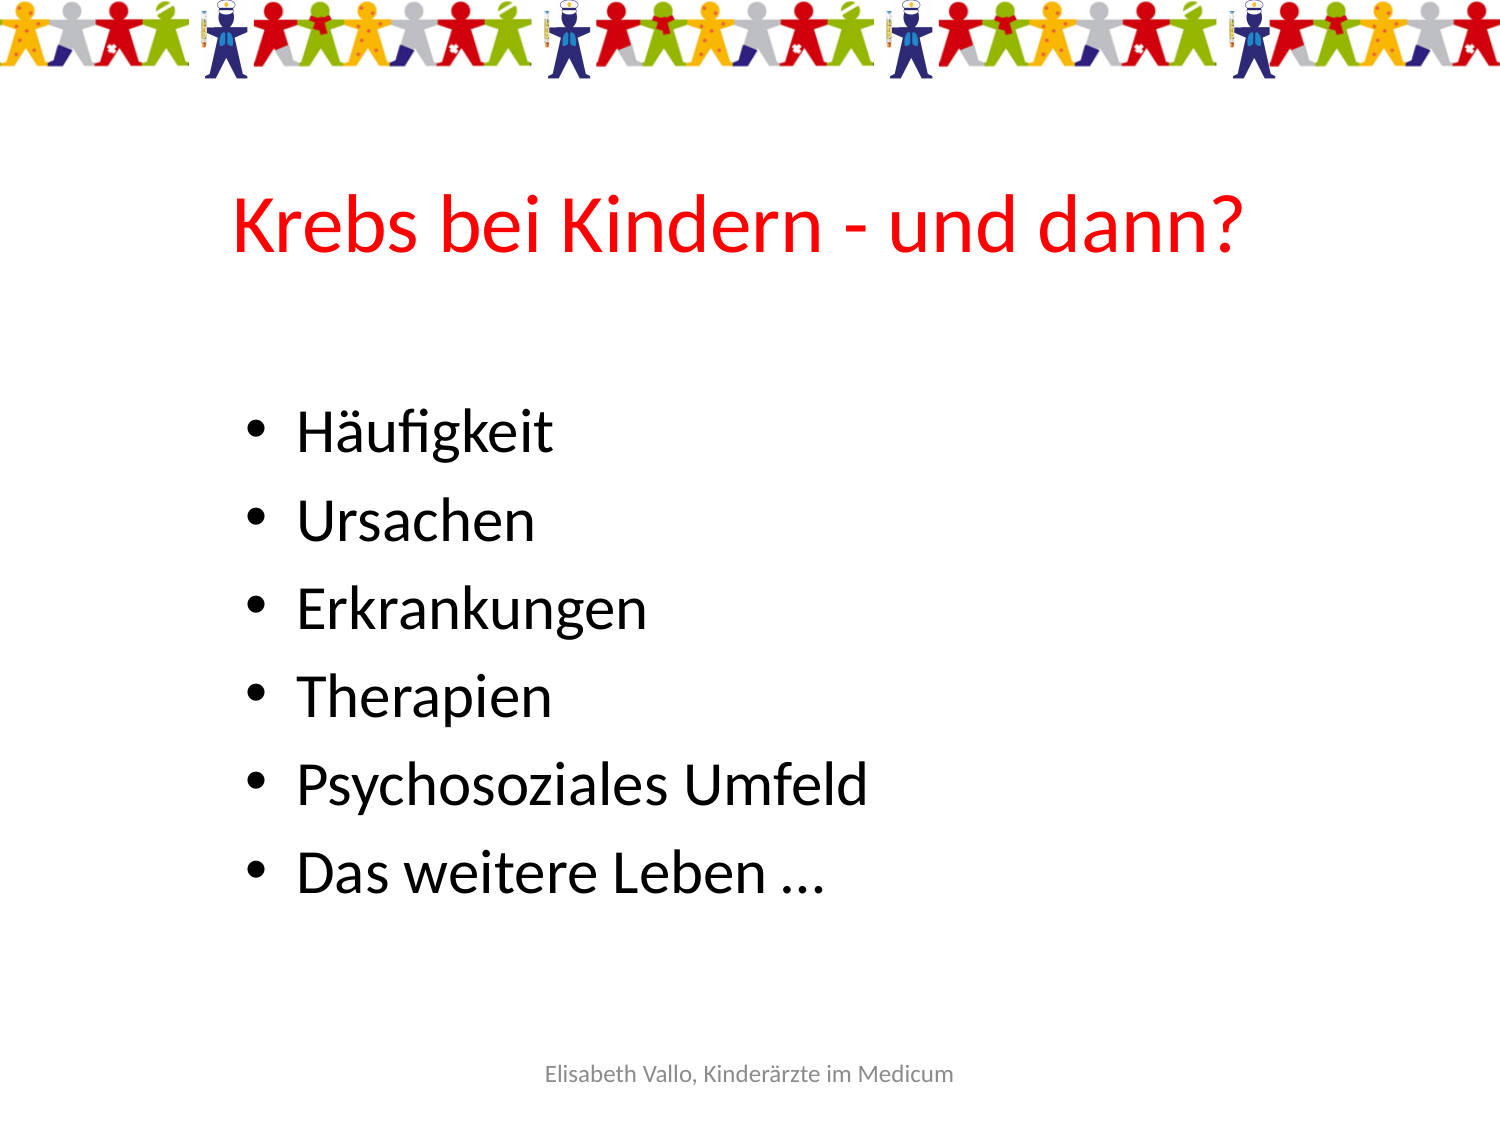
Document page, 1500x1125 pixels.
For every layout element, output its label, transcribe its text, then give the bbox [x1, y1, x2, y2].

footer Elisabeth Vallo, Kinderärzte im Medicum [512, 1042, 988, 1103]
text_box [0, 0, 1500, 79]
list Häufigkeit Ursachen Erkrankungen Therapien Psychosoziales Umfeld Das weitere Leben … [230, 382, 1473, 917]
title Krebs bei Kindern - und dann? [64, 160, 1415, 349]
